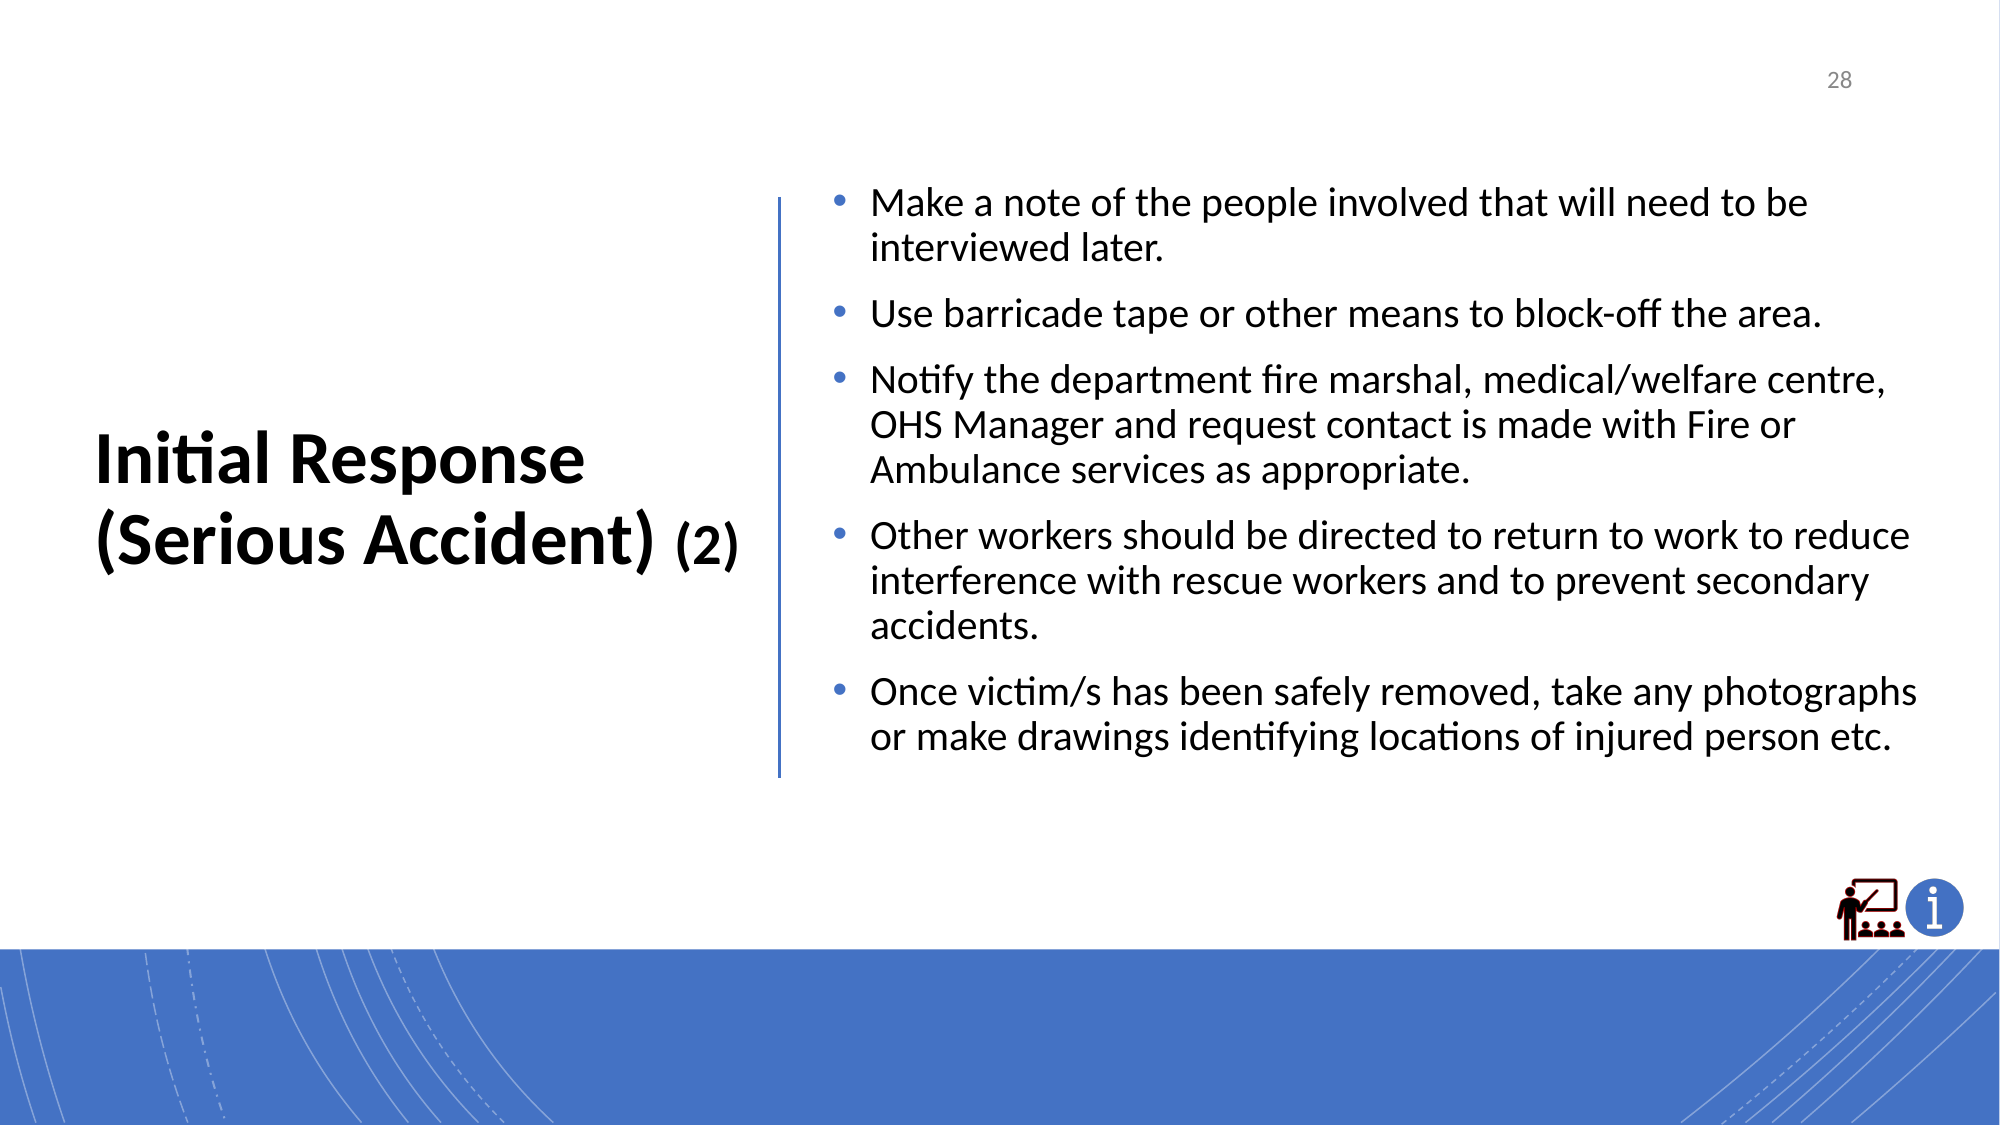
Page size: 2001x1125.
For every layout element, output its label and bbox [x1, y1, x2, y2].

picture [1832, 870, 1971, 947]
text_box [0, 0, 1996, 1125]
